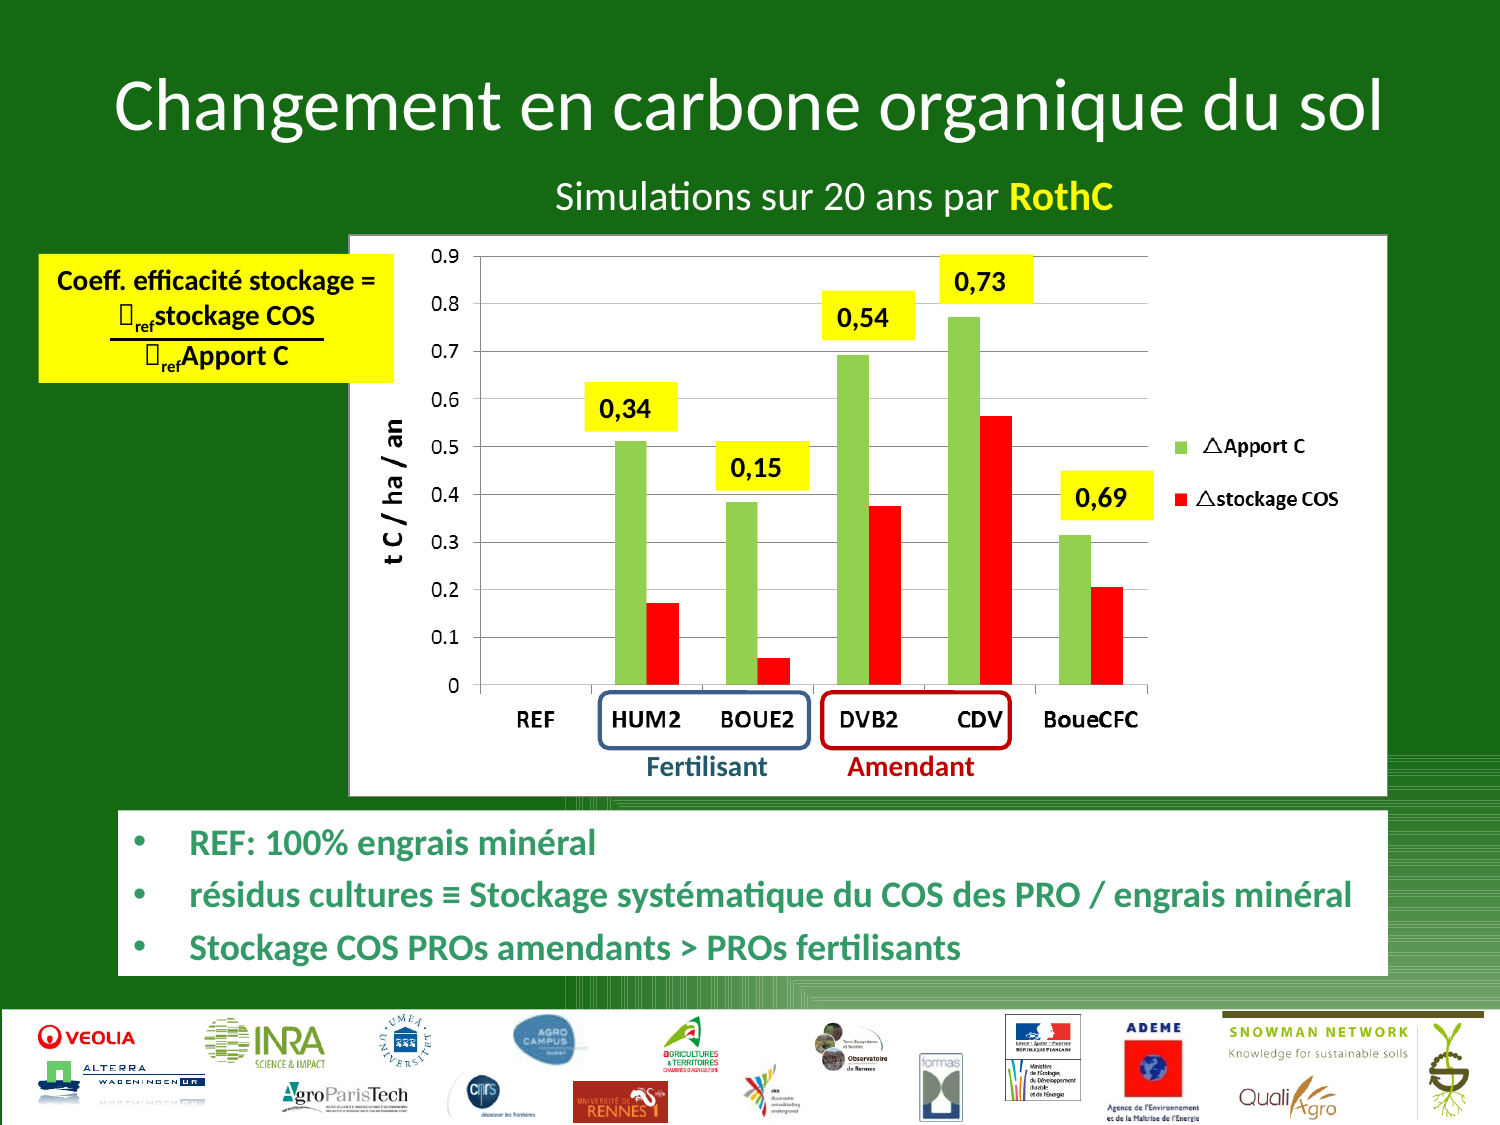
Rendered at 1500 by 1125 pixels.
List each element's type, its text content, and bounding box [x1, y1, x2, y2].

picture [379, 1014, 431, 1067]
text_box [38, 253, 395, 376]
picture [1222, 1011, 1484, 1121]
picture [655, 1015, 727, 1073]
picture [735, 1017, 892, 1125]
title Changement en carbone organique du sol [75, 30, 1425, 171]
list Simulations sur 20 ans par RothC [540, 160, 1262, 233]
picture [1005, 1014, 1081, 1101]
picture [1107, 1023, 1199, 1122]
picture [24, 1011, 325, 1122]
picture [573, 1081, 668, 1123]
picture [348, 234, 1389, 798]
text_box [584, 254, 1154, 522]
picture [441, 1014, 589, 1117]
text_box REF: 100% engrais minéral résidus cultures ≡ Stockage systématique du COS des PRO / engrais minéral Stockage COS PROs amendants > PROs fertilisants [118, 810, 1388, 976]
picture [919, 1053, 963, 1122]
picture [281, 1082, 408, 1113]
